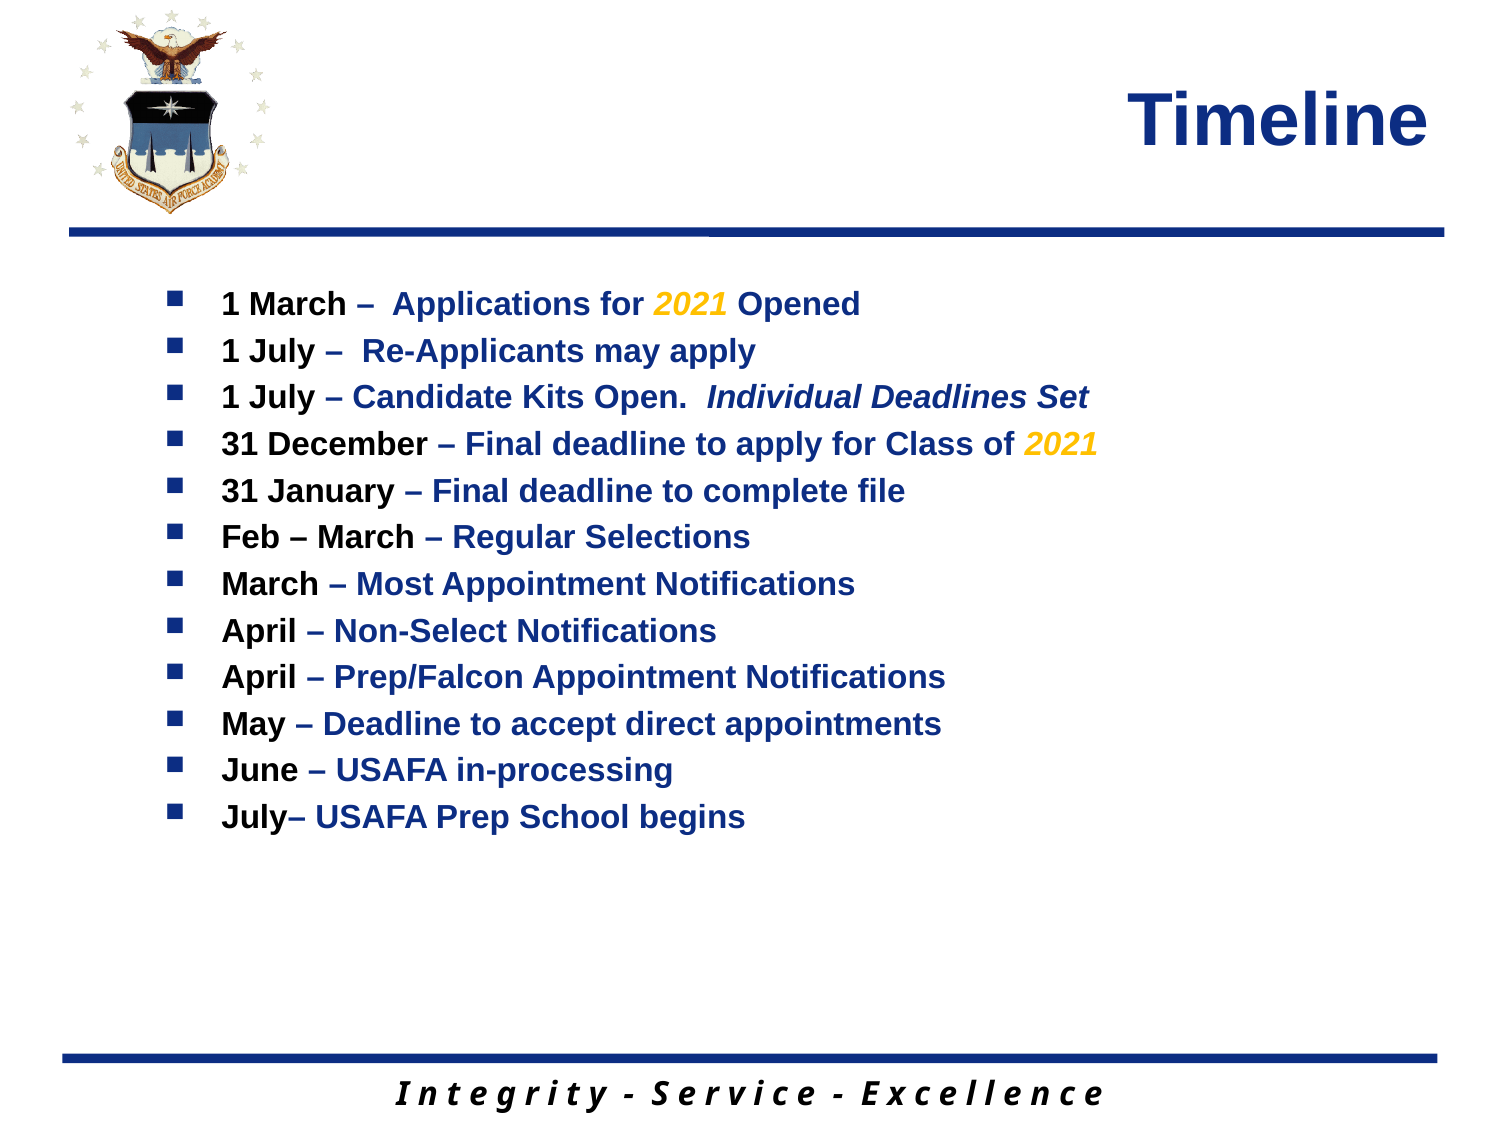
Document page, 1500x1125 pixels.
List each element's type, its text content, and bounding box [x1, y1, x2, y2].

title Timeline [287, 21, 1445, 210]
list 1 March – Applications for 2021 Opened 1 July – Re-Applicants may apply 1 July – Candidate Kits Open. Individual Deadlines Set 31 December – Final deadline to apply for Class of 2021 31 January – Final deadline to complete file Feb – March – Regular Selections March – Most Appointment Notifications April – Non-Select Notifications April – Prep/Falcon Appointment Notifications May – Deadline to accept direct appointments June – USAFA in-processing July– USAFA Prep School begins [149, 274, 1353, 1018]
picture [63, 0, 275, 222]
